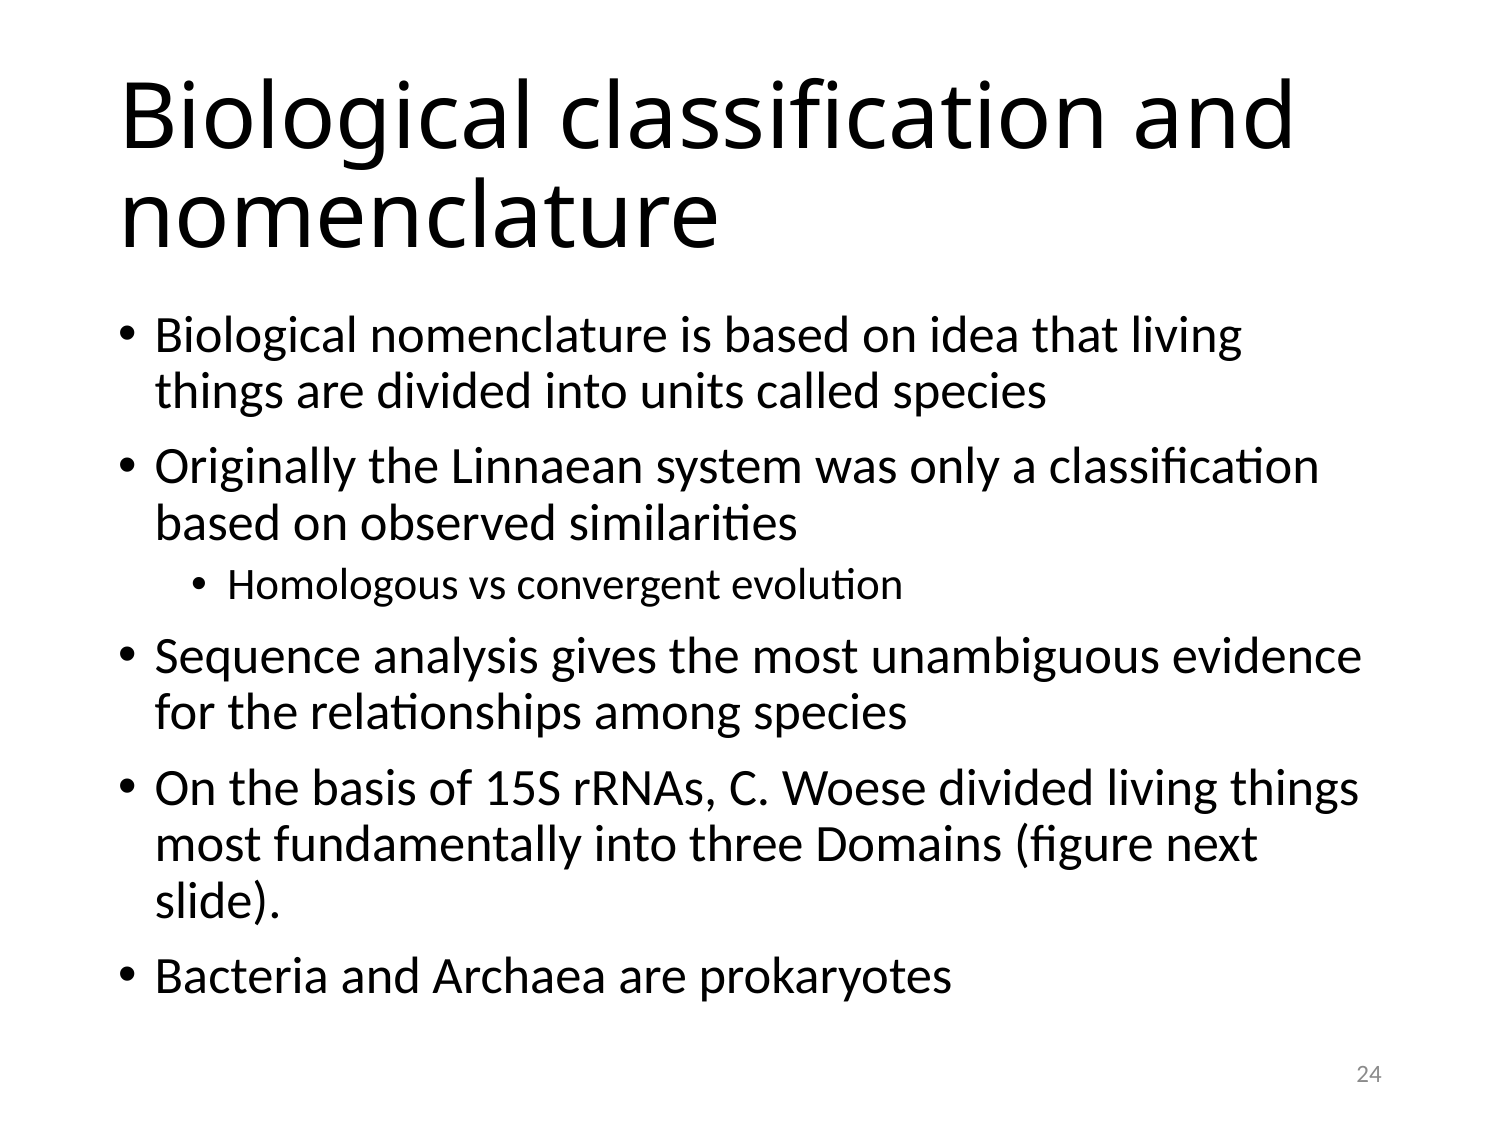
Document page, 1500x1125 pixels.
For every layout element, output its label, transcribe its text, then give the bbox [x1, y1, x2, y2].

title Biological classification and nomenclature [103, 59, 1397, 278]
slide_number 24 [1059, 1042, 1397, 1103]
list Biological nomenclature is based on idea that living things are divided into units called species Originally the Linnaean system was only a classification based on observed similarities Homologous vs convergent evolution Sequence analysis gives the most unambiguous evidence for the relationships among species On the basis of 15S rRNAs, C. Woese divided living things most fundamentally into three Domains (figure next slide). Bacteria and Archaea are prokaryotes [103, 299, 1397, 1014]
